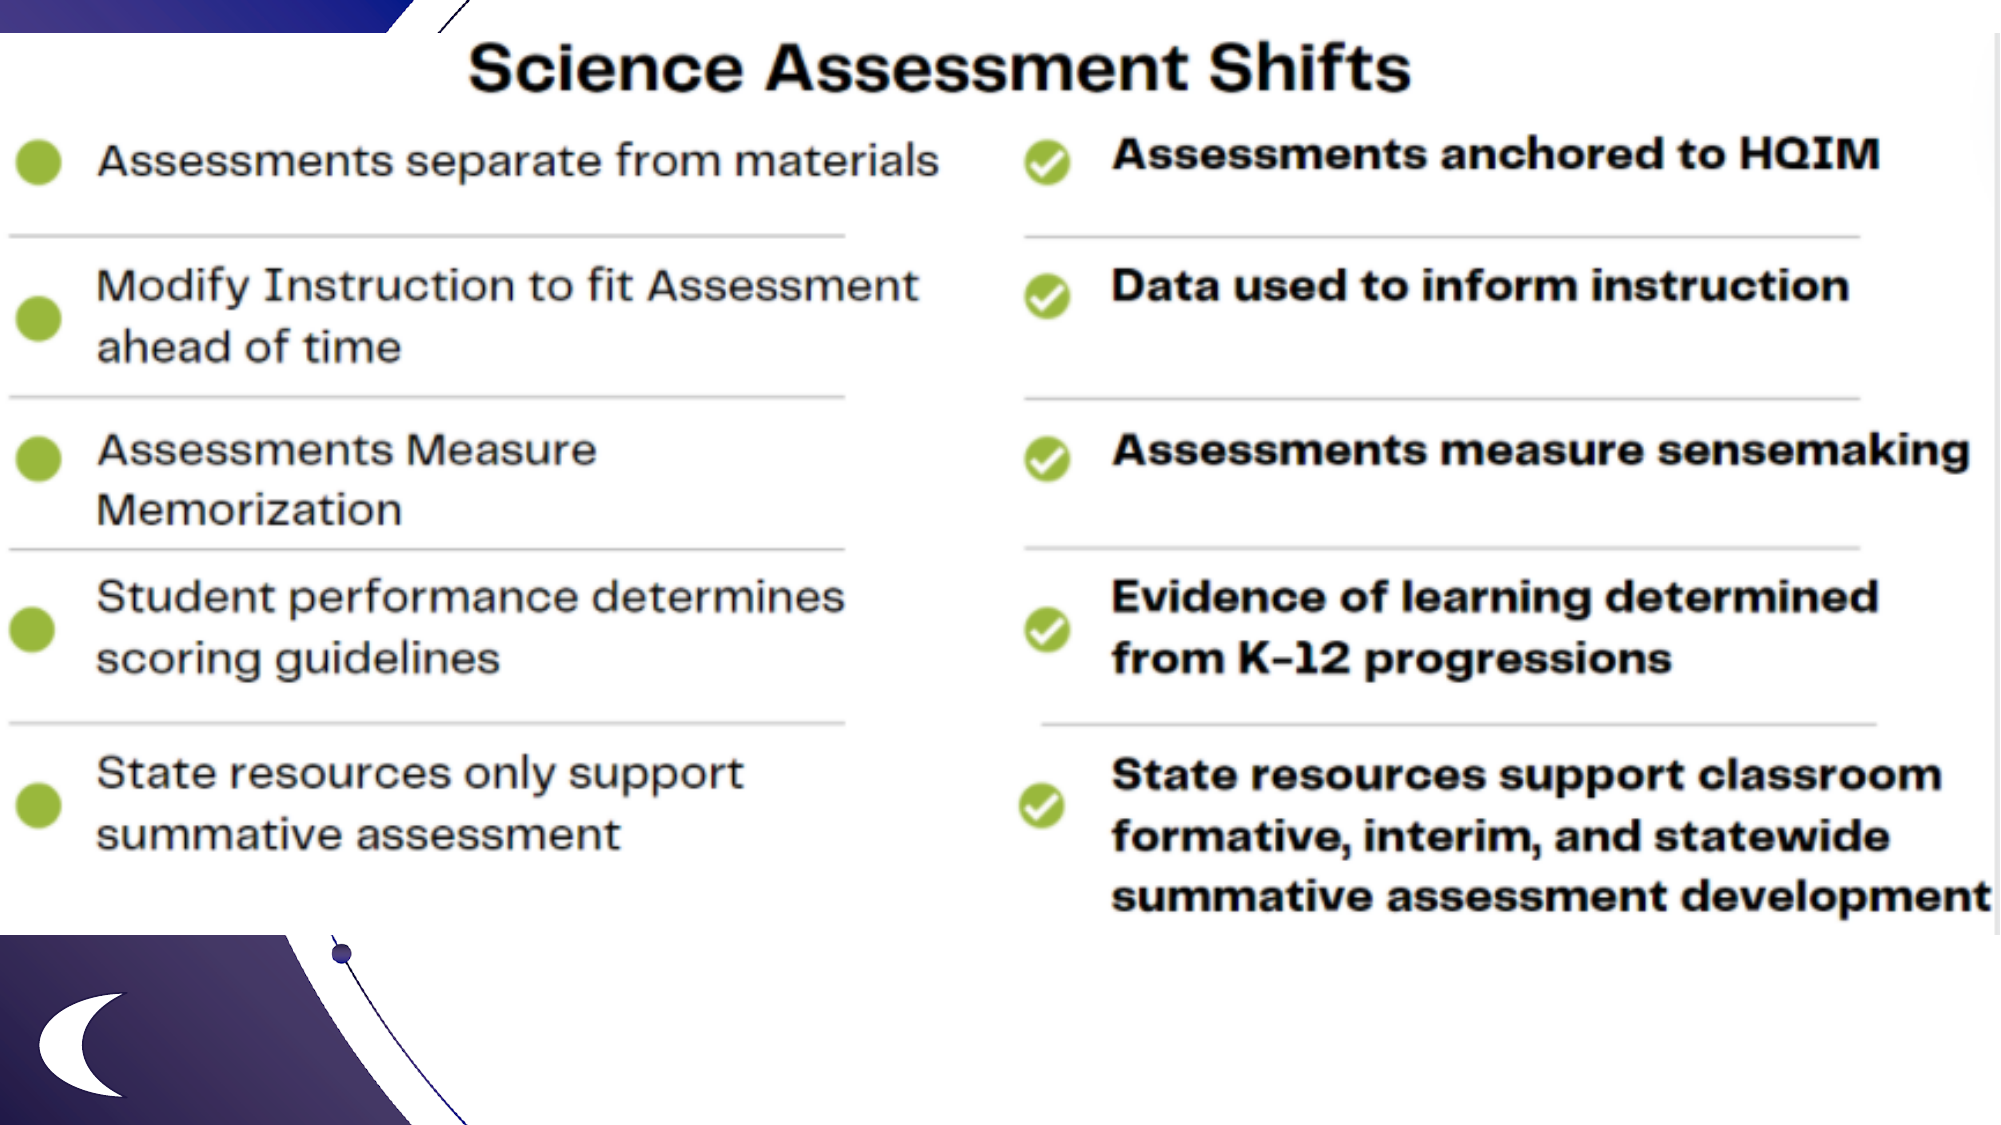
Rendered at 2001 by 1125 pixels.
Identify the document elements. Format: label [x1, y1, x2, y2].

text_box [38, 992, 127, 1098]
picture [0, 0, 2001, 1125]
